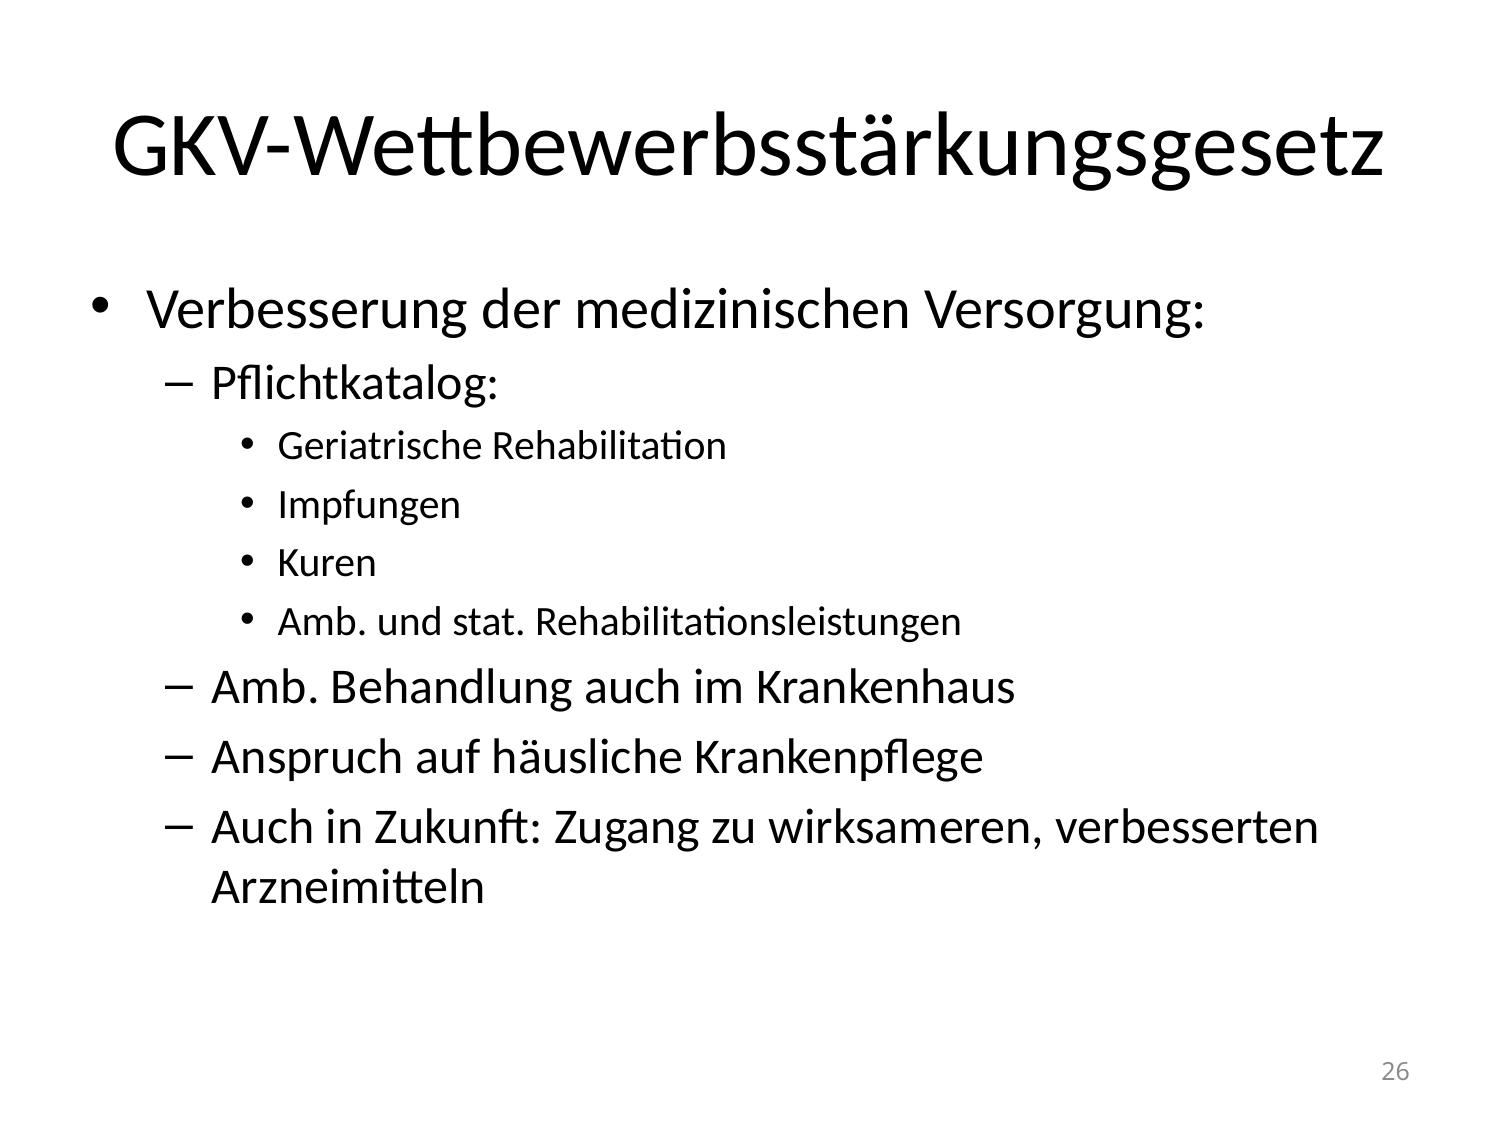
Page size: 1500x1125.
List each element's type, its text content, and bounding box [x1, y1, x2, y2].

list Verbesserung der medizinischen Versorgung: Pflichtkatalog: Geriatrische Rehabilitation Impfungen Kuren Amb. und stat. Rehabilitationsleistungen Amb. Behandlung auch im Krankenhaus Anspruch auf häusliche Krankenpflege Auch in Zukunft: Zugang zu wirksameren, verbesserten Arzneimitteln [75, 262, 1425, 1005]
title GKV-Wettbewerbsstärkungsgesetz [75, 45, 1425, 233]
slide_number 26 [1074, 1042, 1425, 1103]
